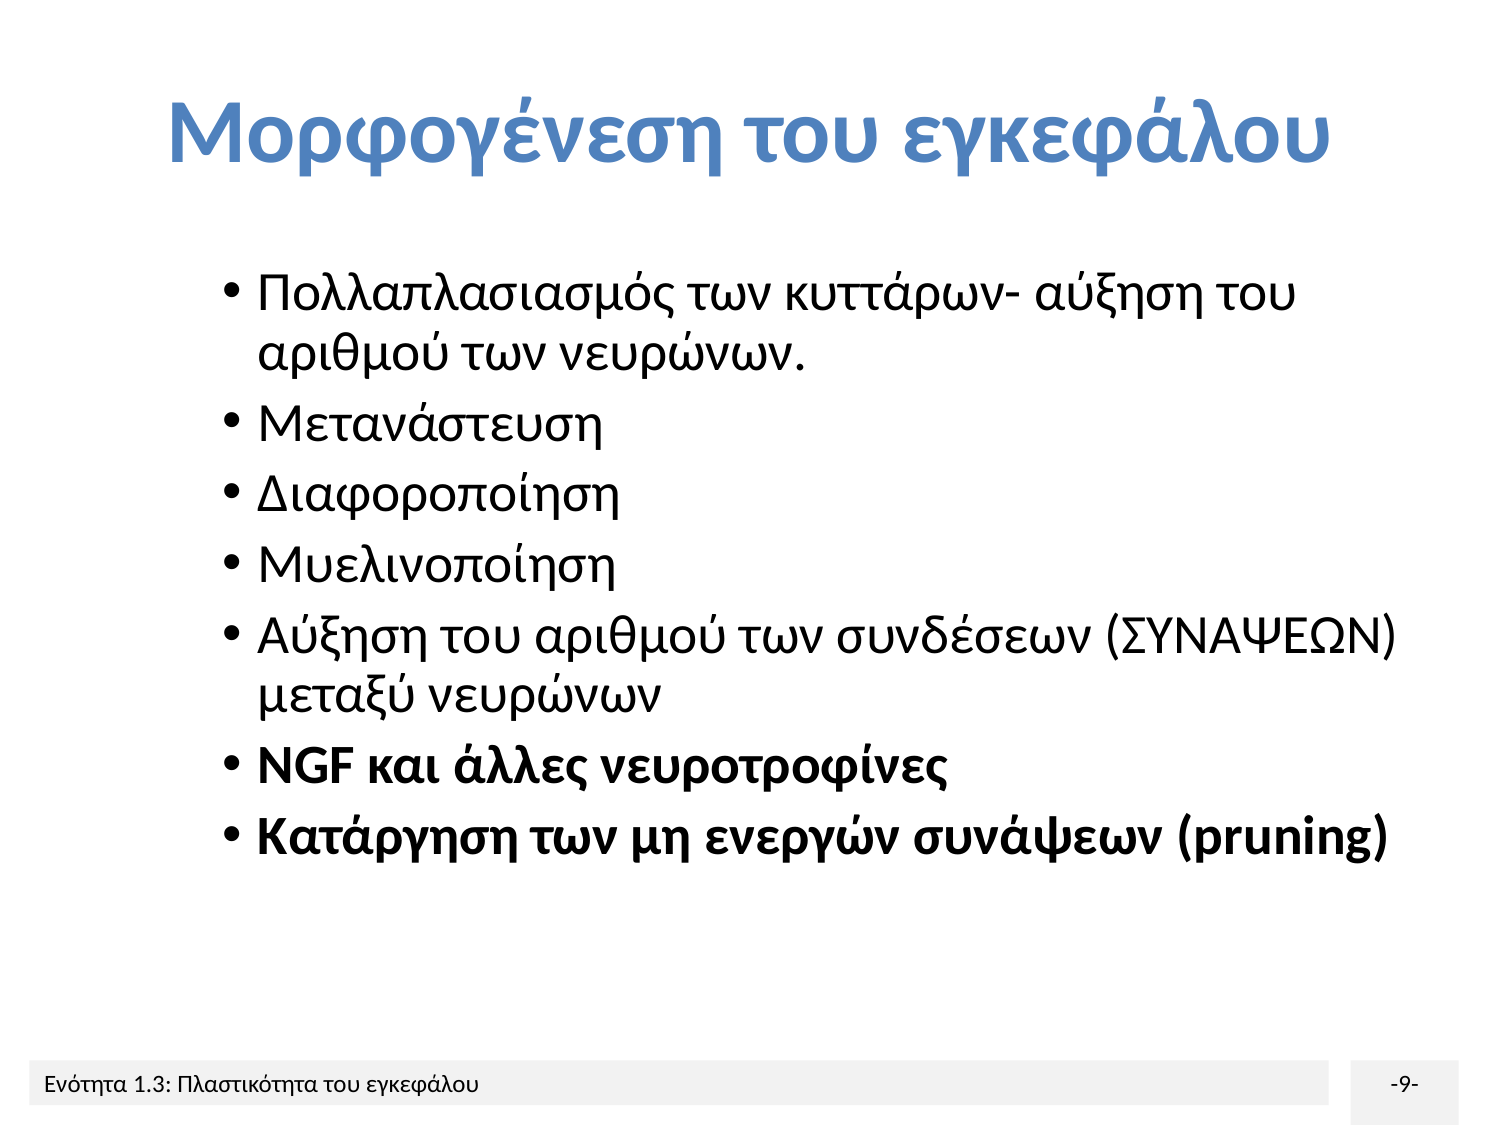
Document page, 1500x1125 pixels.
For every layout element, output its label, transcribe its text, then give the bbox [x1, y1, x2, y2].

title Μορφογένεση του εγκεφάλου [75, 45, 1425, 207]
list Πολλαπλασιασμός των κυττάρων- αύξηση του αριθμού των νευρώνων. Μετανάστευση Διαφοροποίηση Μυελινοποίηση Αύξηση του αριθμού των συνδέσεων (ΣΥΝΑΨΕΩΝ) μεταξύ νευρώνων NGF και άλλες νευροτροφίνες Κατάργηση των μη ενεργών συνάψεων (pruning) [64, 255, 1415, 998]
